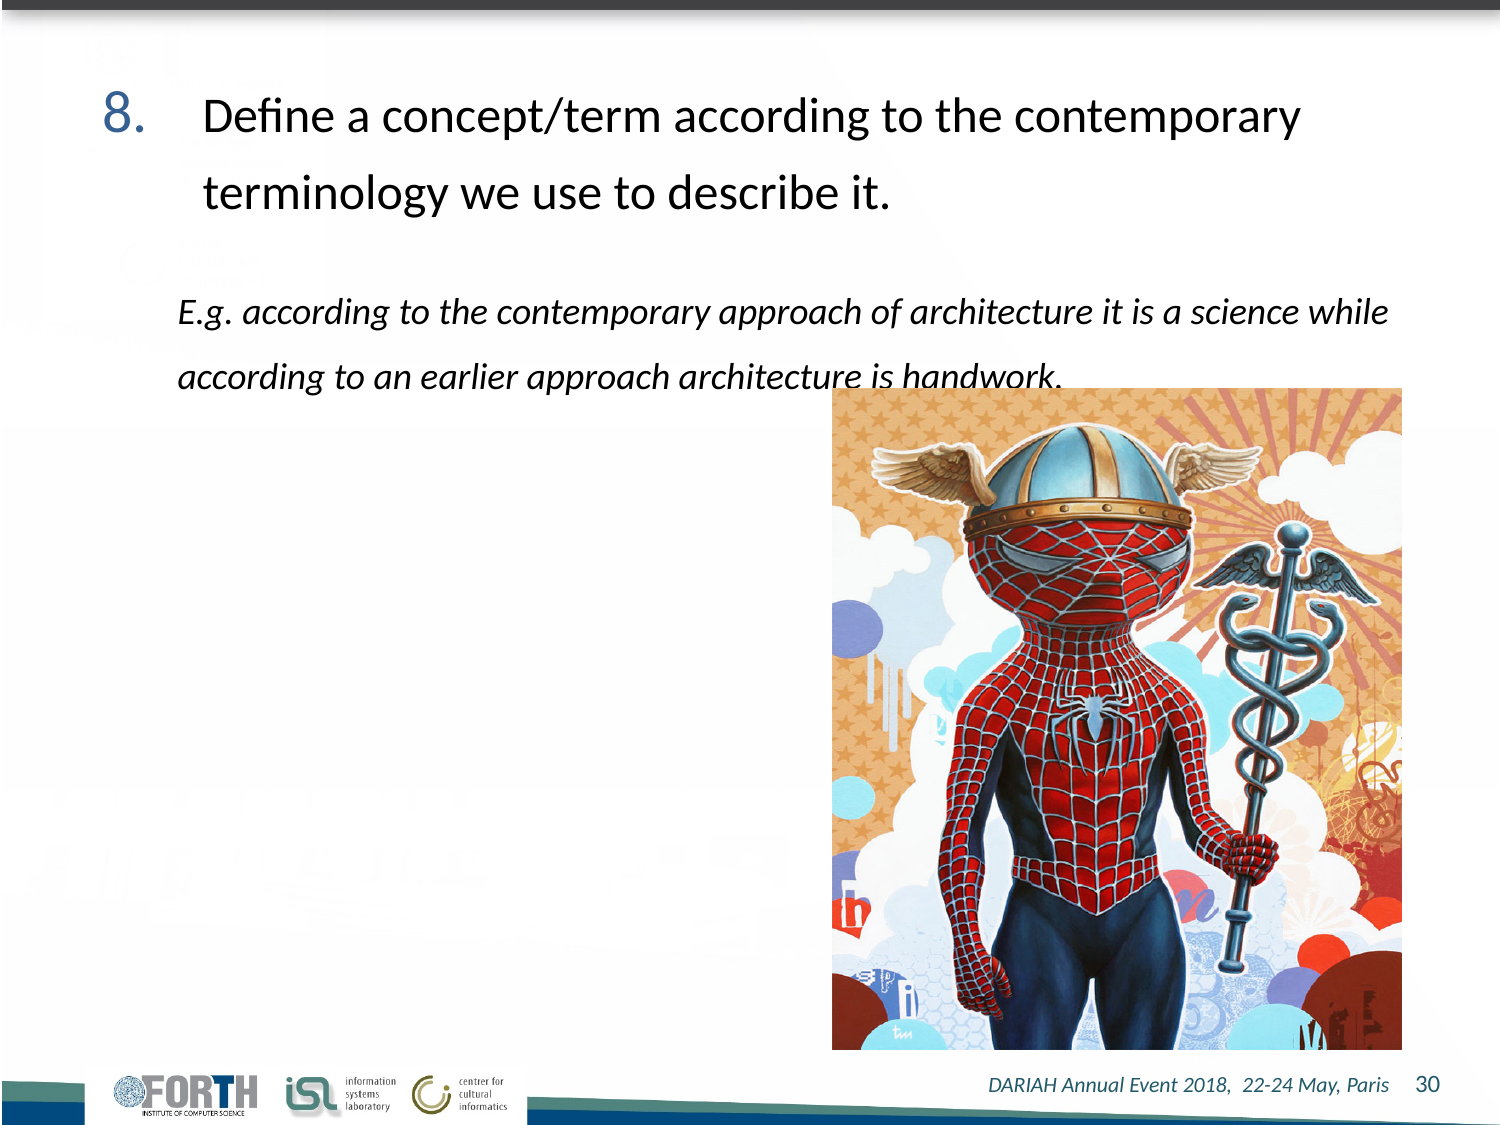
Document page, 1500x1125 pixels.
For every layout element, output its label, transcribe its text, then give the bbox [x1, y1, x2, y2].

picture [2, 0, 1500, 1125]
list Define a concept/term according to the contemporary terminology we use to describe it. E.g. according to the contemporary approach of architecture it is a science while according to an earlier approach architecture is handwork. [87, 75, 1438, 1025]
